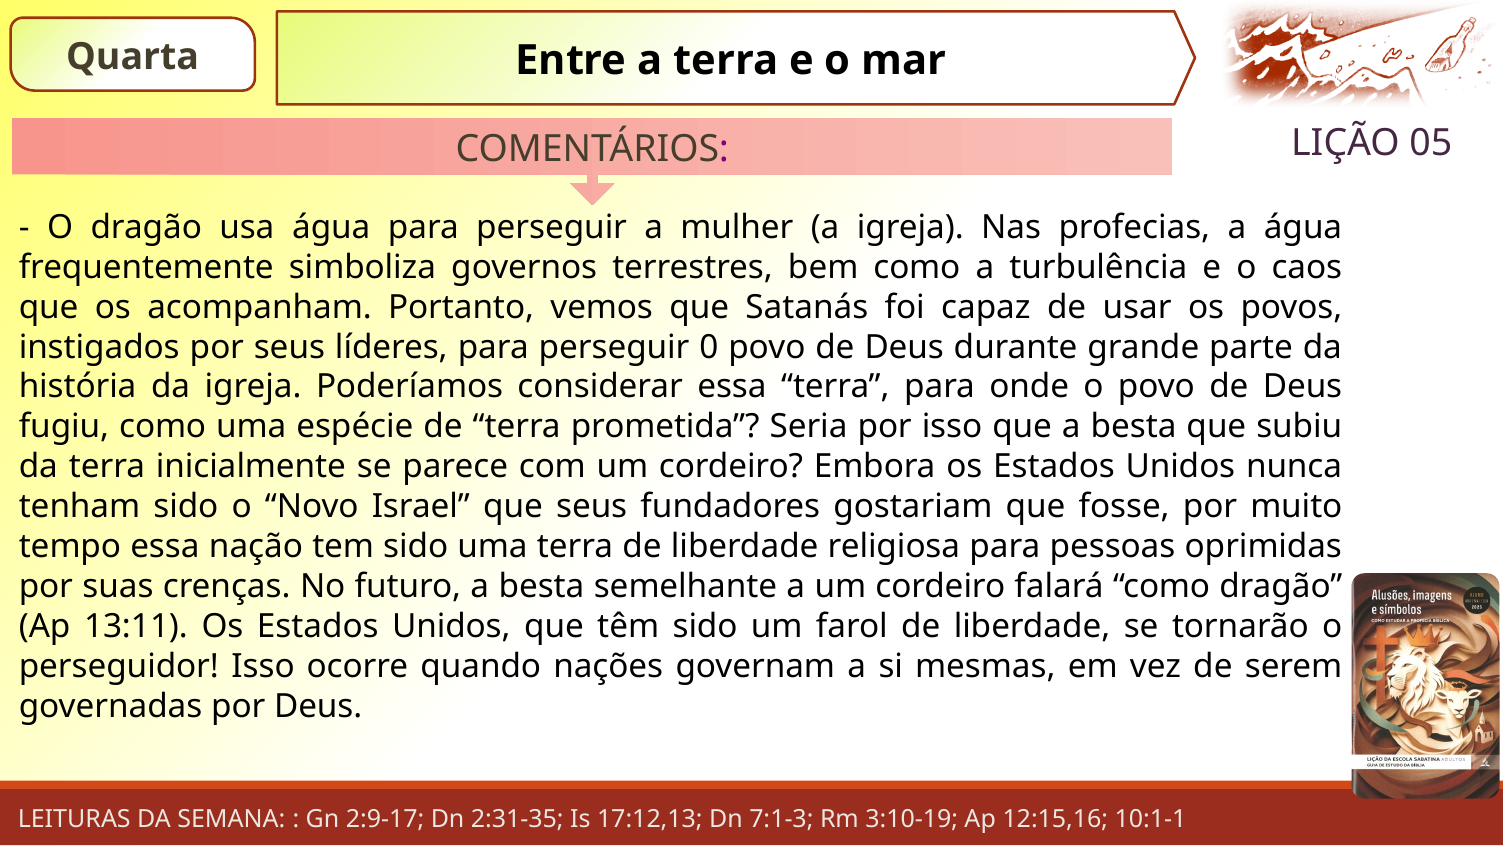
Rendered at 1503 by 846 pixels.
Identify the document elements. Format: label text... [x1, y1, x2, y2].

text_box Quarta [9, 16, 257, 92]
picture [1351, 572, 1501, 800]
text_box COMENTÁRIOS: [10, 116, 1174, 207]
text_box Entre a terra e o mar [275, 10, 1197, 106]
text_box LEITURAS DA SEMANA: : Gn 2:9-17; Dn 2:31-35; Is 17:12,13; Dn 7:1-3; Rm 3:10-19; Ap 12:15,16; 10:1-1 [3, 794, 1421, 840]
text_box LIÇÃO 05 [1276, 117, 1468, 171]
text_box - O dragão usa água para perseguir a mulher (a igreja). Nas profecias, a água frequentemente simboliza governos terrestres, bem como a turbulência e o caos que os acompanham. Portanto, vemos que Satanás foi capaz de usar os povos, instigados por seus líderes, para perseguir 0 povo de Deus durante grande parte da história da igreja. Poderíamos considerar essa “terra”, para onde o povo de Deus fugiu, como uma espécie de “terra prometida”? Seria por isso que a besta que subiu da terra inicialmente se parece com um cordeiro? Embora os Estados Unidos nunca tenham sido o “Novo Israel” que seus fundadores gostariam que fosse, por muito tempo essa nação tem sido uma terra de liberdade religiosa para pessoas oprimidas por suas crenças. No futuro, a besta semelhante a um cordeiro falará “como dragão” (Ap 13:11). Os Estados Unidos, que têm sido um farol de liberdade, se tornarão o perseguidor! Isso ocorre quando nações governam a si mesmas, em vez de serem governadas por Deus. [4, 197, 1360, 732]
picture [1220, 0, 1503, 109]
